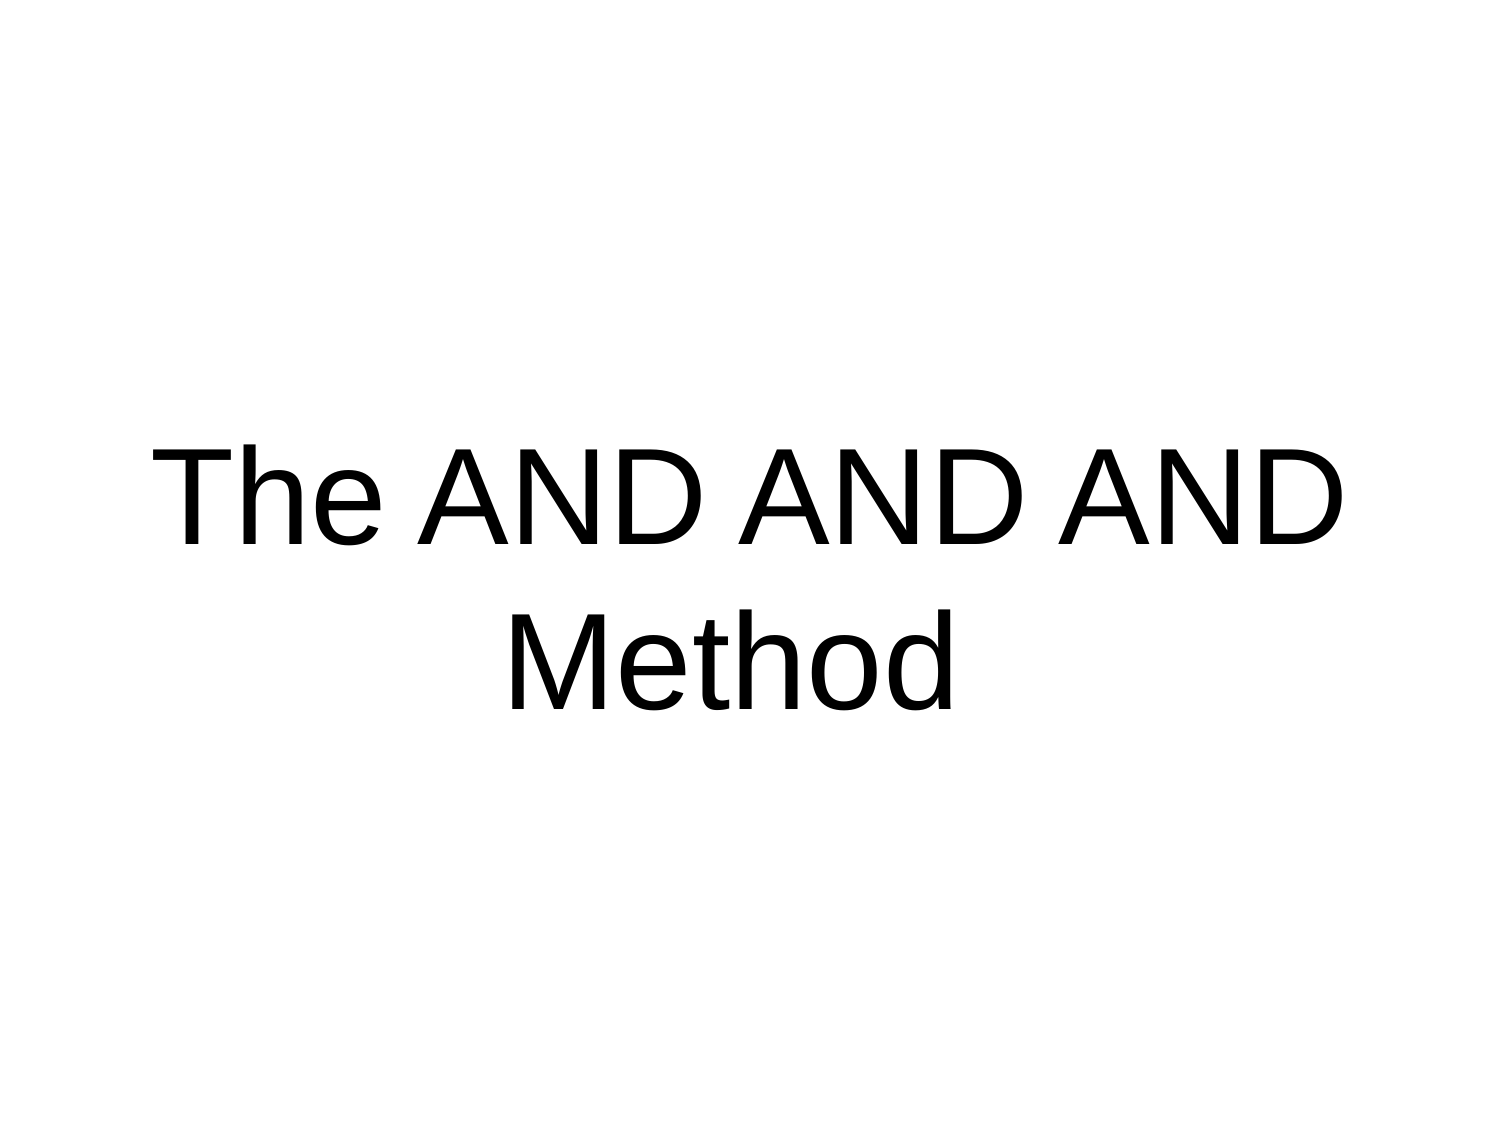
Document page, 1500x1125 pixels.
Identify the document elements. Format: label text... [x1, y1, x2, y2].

text_box The AND AND AND Method [0, 399, 1500, 745]
